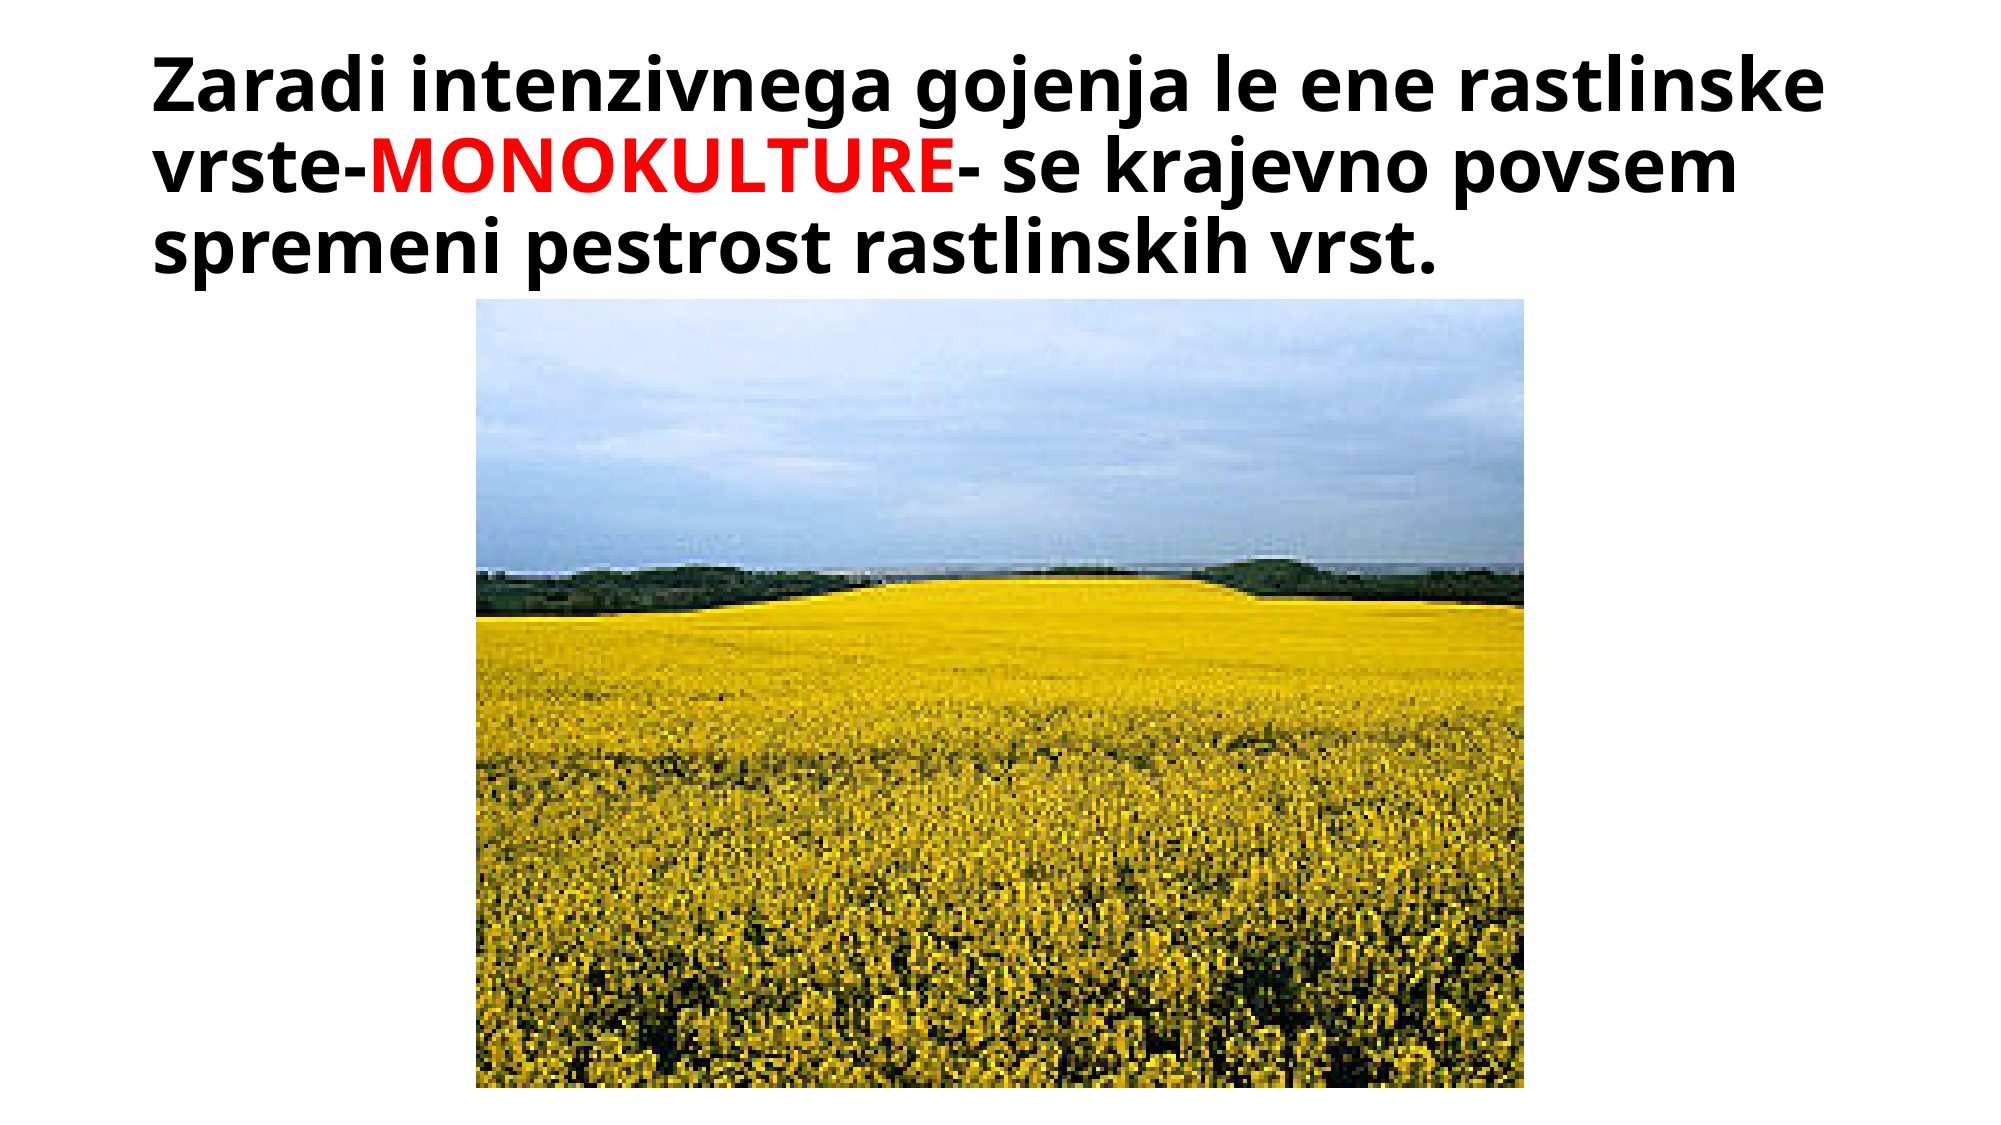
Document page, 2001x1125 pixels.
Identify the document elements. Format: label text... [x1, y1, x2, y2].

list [476, 299, 1524, 1088]
title Zaradi intenzivnega gojenja le ene rastlinske vrste-MONOKULTURE- se krajevno povsem spremeni pestrost rastlinskih vrst. [137, 59, 1863, 278]
